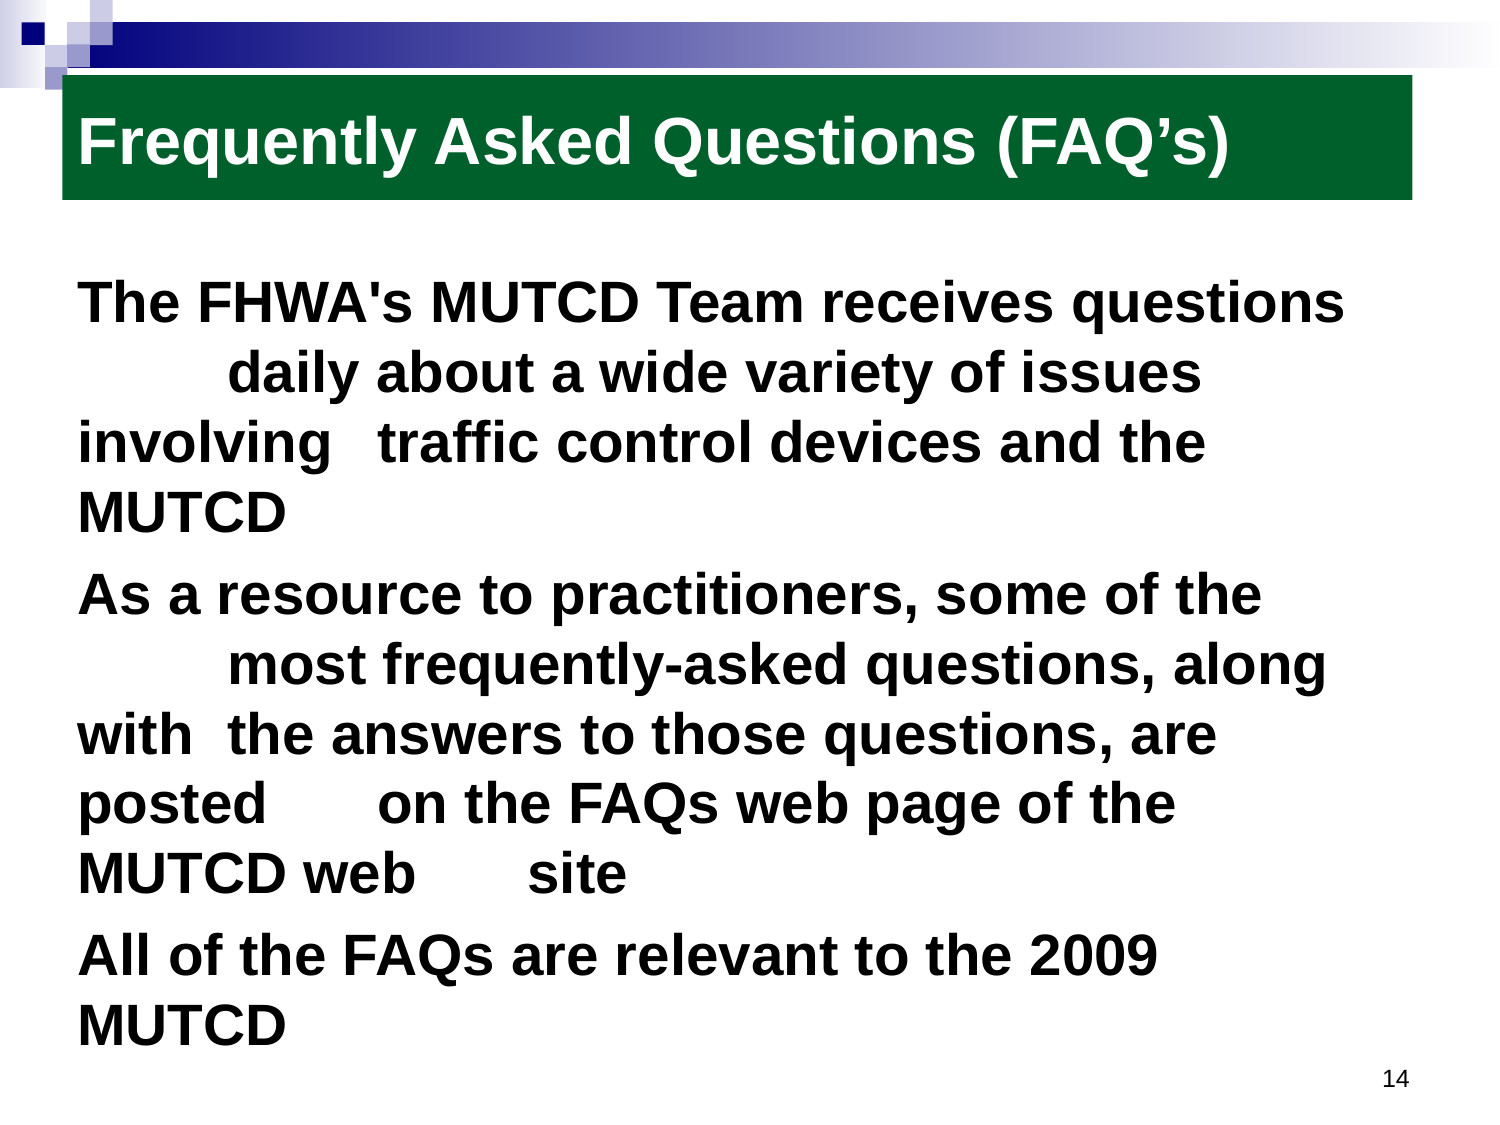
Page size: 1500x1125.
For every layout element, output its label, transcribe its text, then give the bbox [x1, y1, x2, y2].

title Frequently Asked Questions (FAQ’s) [62, 74, 1413, 201]
slide_number 14 [1074, 1024, 1426, 1101]
list The FHWA's MUTCD Team receives questions daily about a wide variety of issues involving traffic control devices and the MUTCD As a resource to practitioners, some of the most frequently-asked questions, along with the answers to those questions, are posted on the FAQs web page of the MUTCD web site All of the FAQs are relevant to the 2009 MUTCD [62, 224, 1413, 1076]
